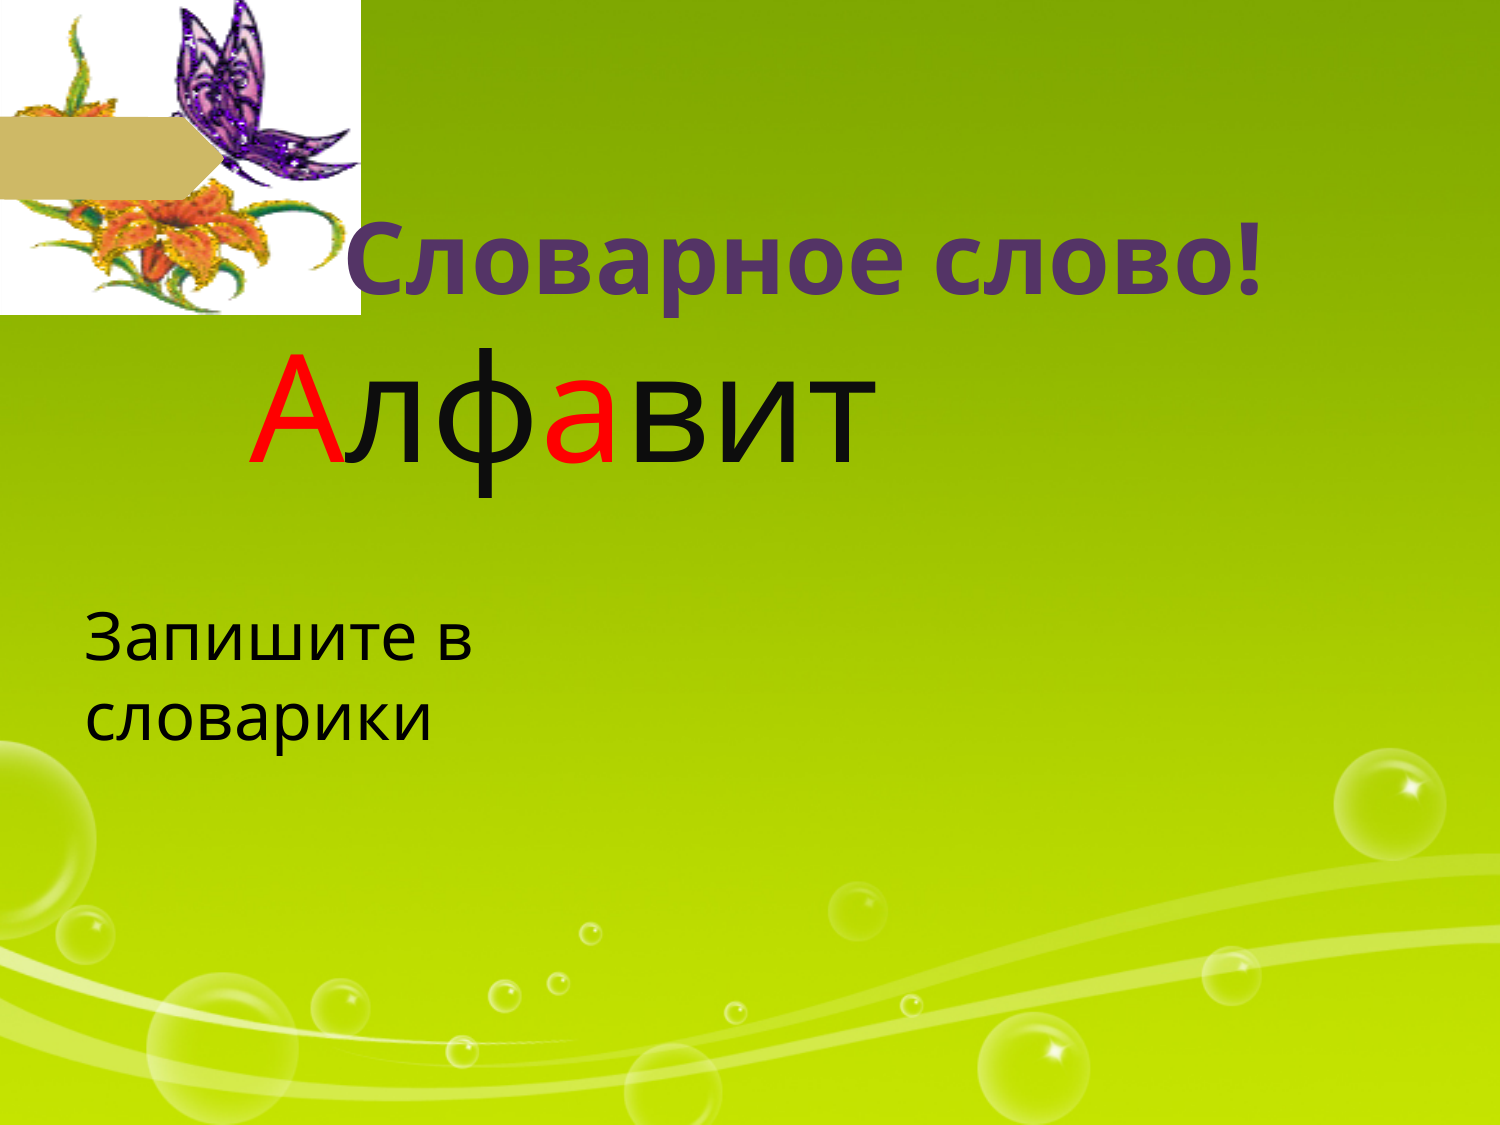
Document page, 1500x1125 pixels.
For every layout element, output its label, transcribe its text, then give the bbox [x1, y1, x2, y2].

text_box Словарное слово! [328, 187, 1415, 323]
text_box Запишите в словарики [70, 585, 797, 761]
picture [0, 0, 1500, 1125]
text_box Алфавит [234, 304, 1243, 500]
